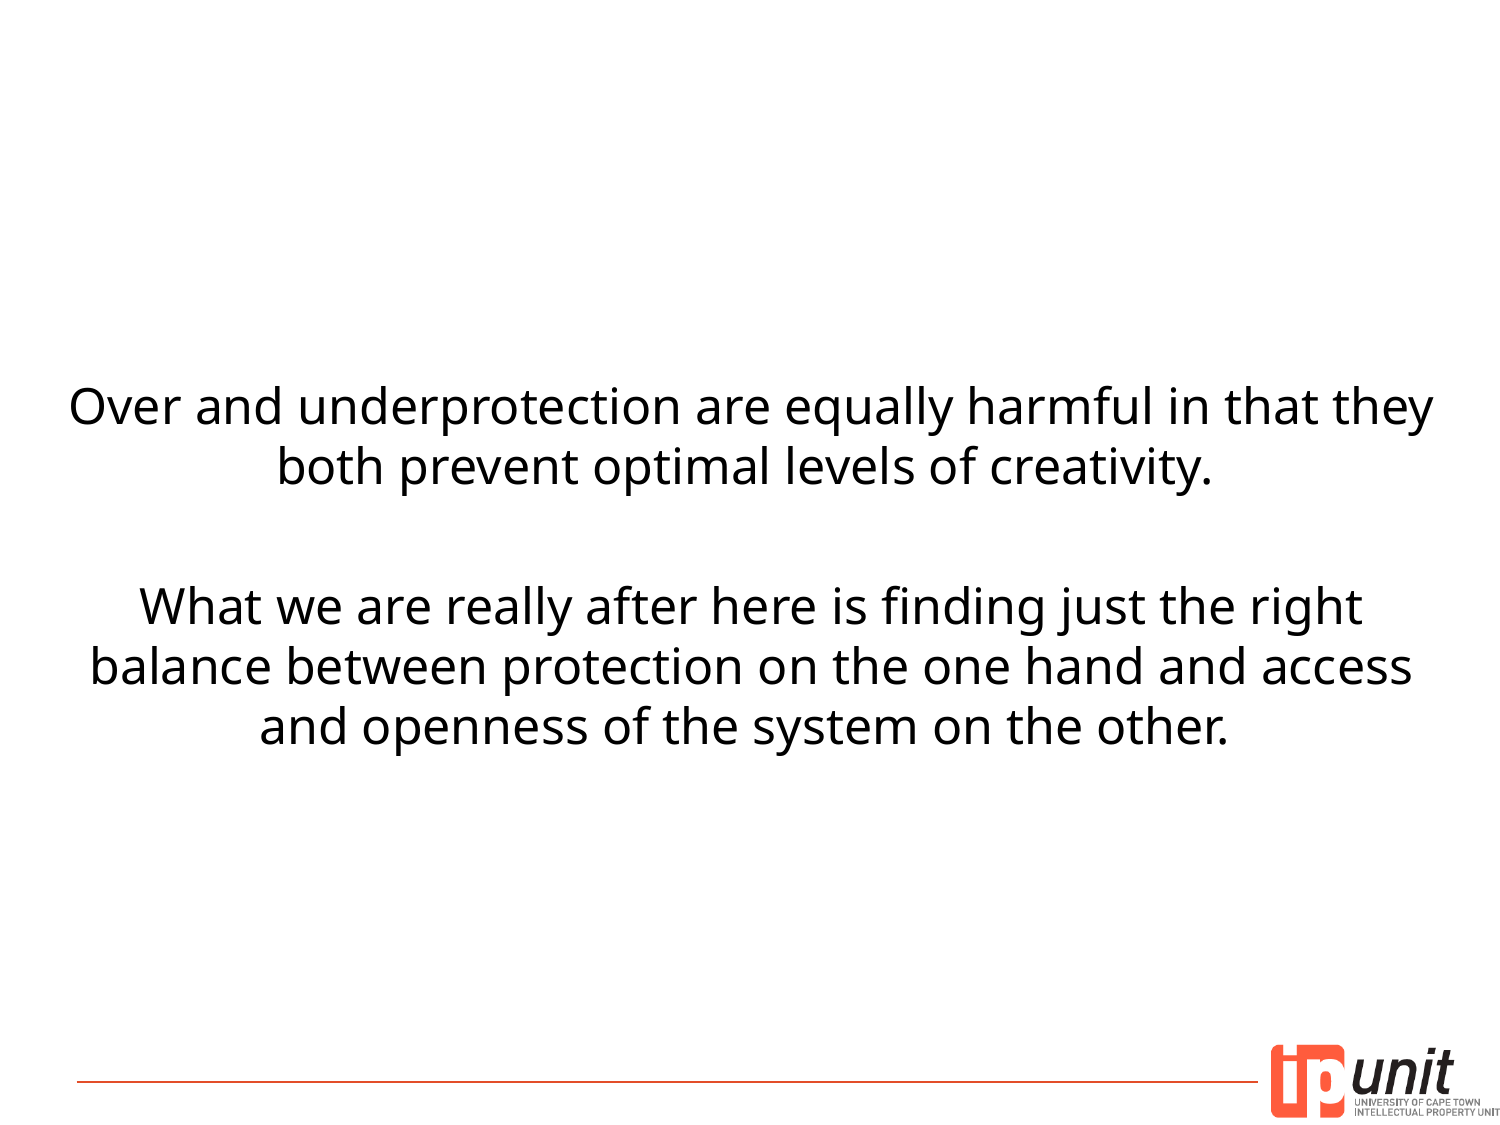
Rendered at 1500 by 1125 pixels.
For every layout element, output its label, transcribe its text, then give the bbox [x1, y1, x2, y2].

picture [1269, 1035, 1500, 1125]
text_box Over and underprotection are equally harmful in that they both prevent optimal levels of creativity. What we are really after here is finding just the right balance between protection on the one hand and access and openness of the system on the other. [28, 297, 1475, 823]
